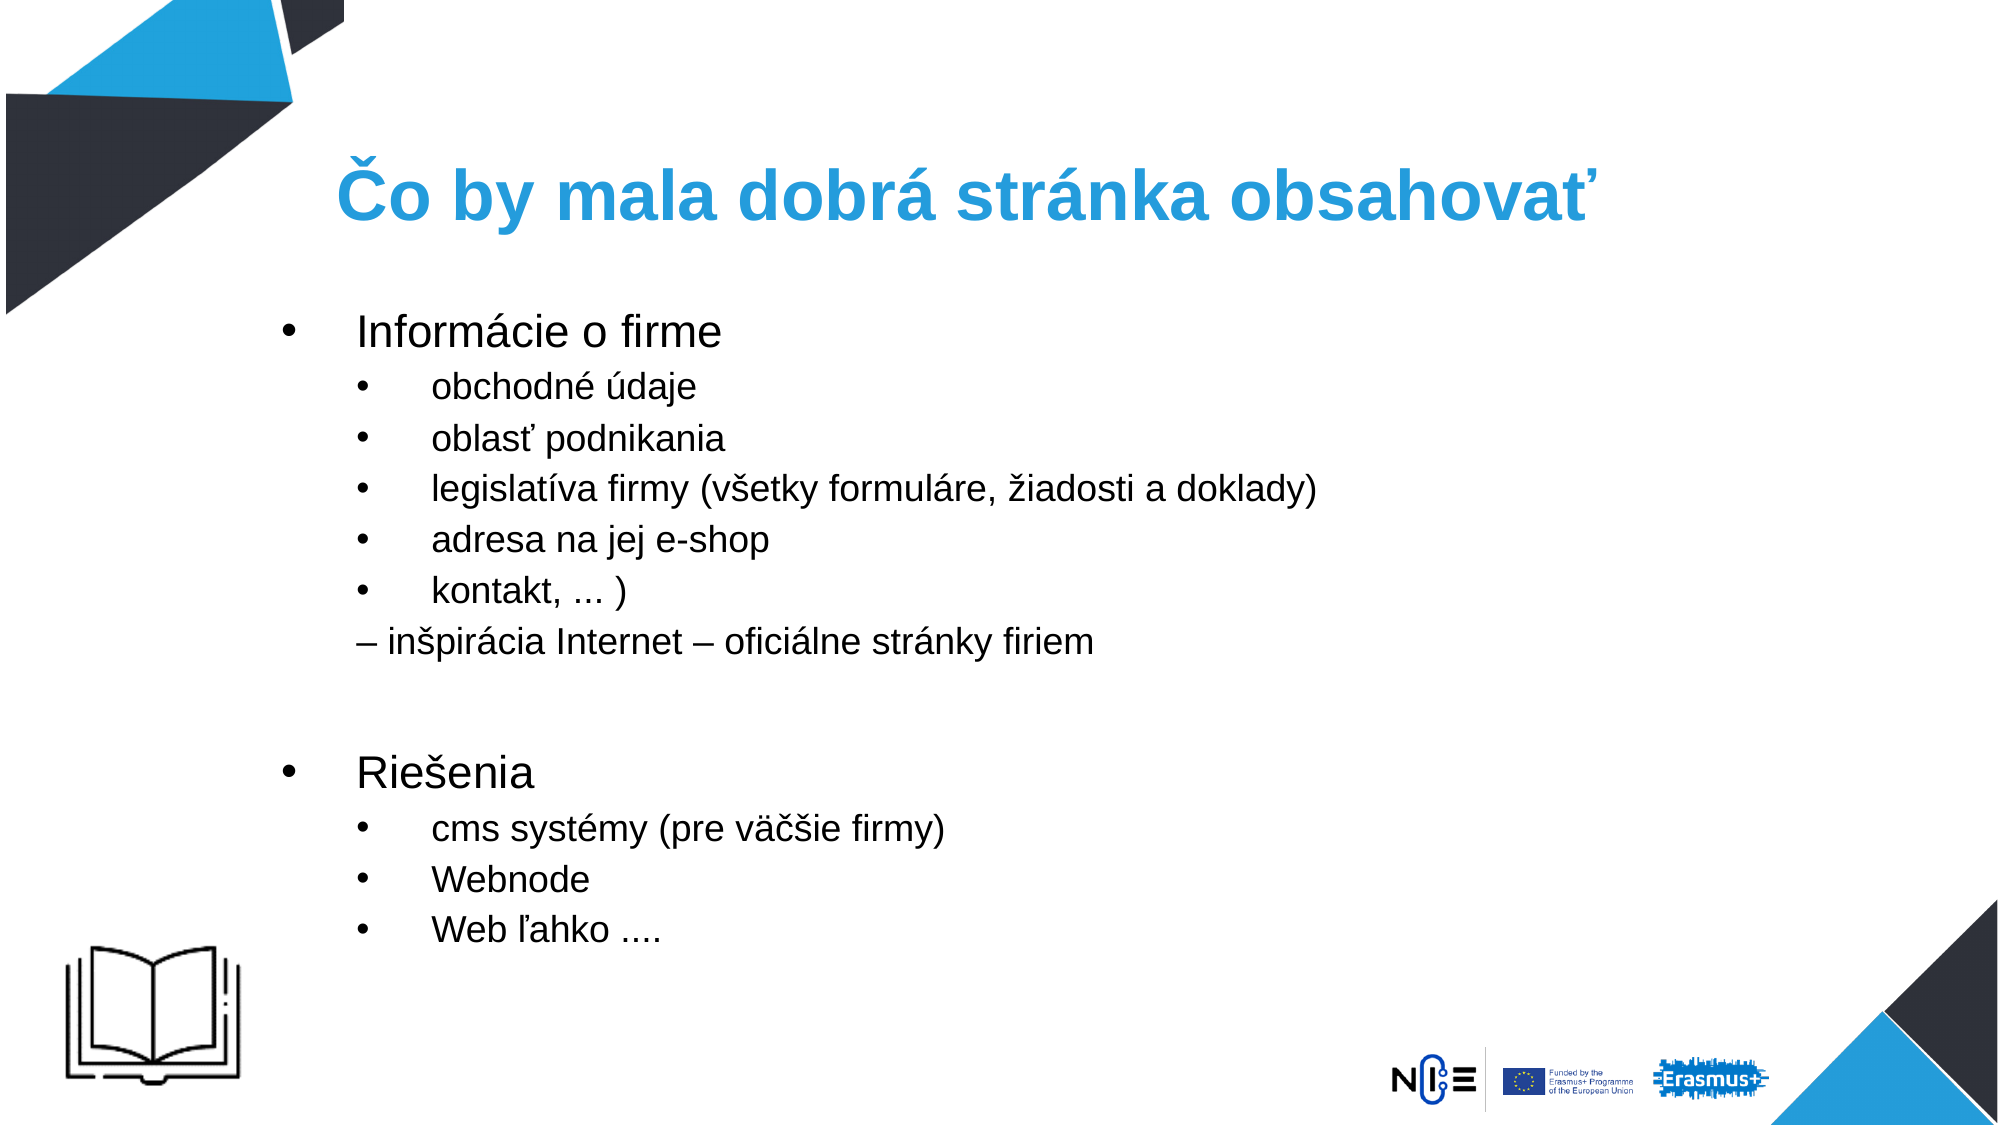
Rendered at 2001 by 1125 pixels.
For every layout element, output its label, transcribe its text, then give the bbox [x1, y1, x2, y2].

title Čo by mala dobrá stránka obsahovať​​​​ [344, 105, 1906, 244]
picture [1375, 895, 2000, 1125]
picture [6, 0, 344, 318]
picture [63, 938, 246, 1091]
subtitle Informácie o firme obchodné údaje oblasť podnikania legislatíva firmy (všetky formuláre, žiadosti a doklady) adresa na jej e-shop kontakt, ... ) – inšpirácia Internet – oficiálne stránky firiem​ Riešenia​ cms systémy (pre väčšie firmy)​ Webnode​ Web ľahko ....​​ [266, 300, 1797, 1015]
